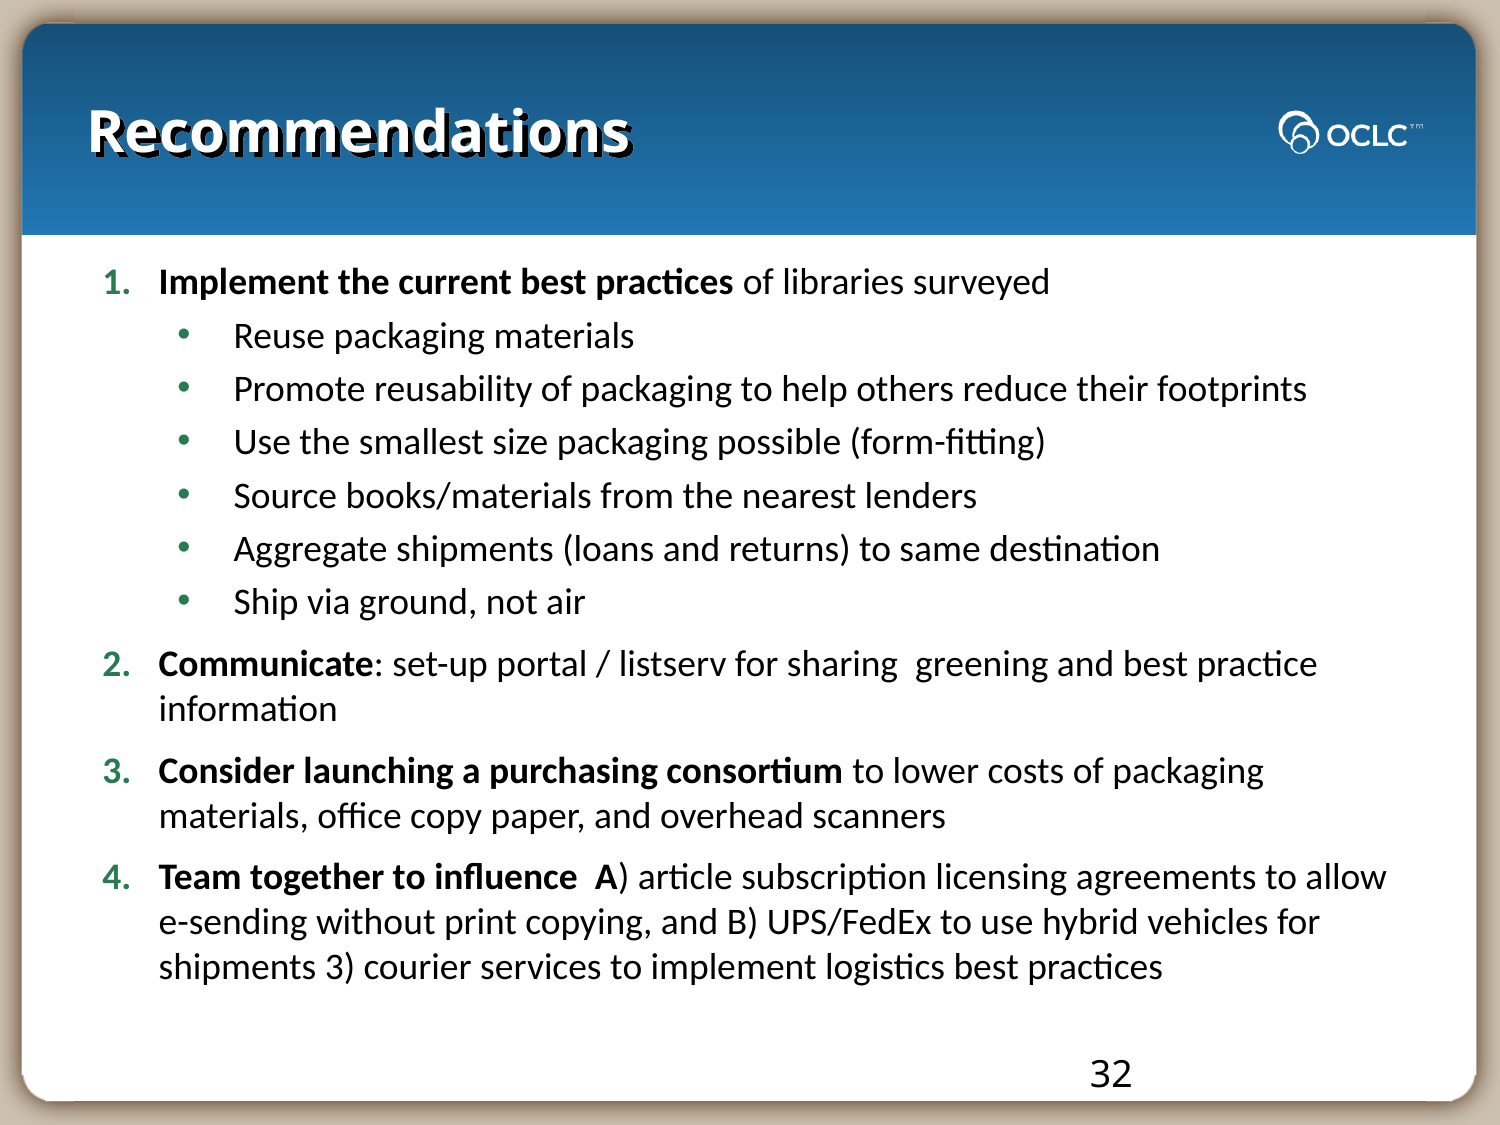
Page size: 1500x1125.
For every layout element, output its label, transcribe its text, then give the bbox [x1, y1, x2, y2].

slide_number 32 [1074, 1042, 1425, 1103]
text_box Implement the current best practices of libraries surveyed Reuse packaging materials Promote reusability of packaging to help others reduce their footprints Use the smallest size packaging possible (form-fitting) Source books/materials from the nearest lenders Aggregate shipments (loans and returns) to same destination Ship via ground, not air Communicate: set-up portal / listserv for sharing greening and best practice information Consider launching a purchasing consortium to lower costs of packaging materials, office copy paper, and overhead scanners Team together to influence A) article subscription licensing agreements to allow e-sending without print copying, and B) UPS/FedEx to use hybrid vehicles for shipments 3) courier services to implement logistics best practices [87, 249, 1413, 913]
title Recommendations [71, 23, 1219, 236]
picture [0, 0, 1500, 1125]
